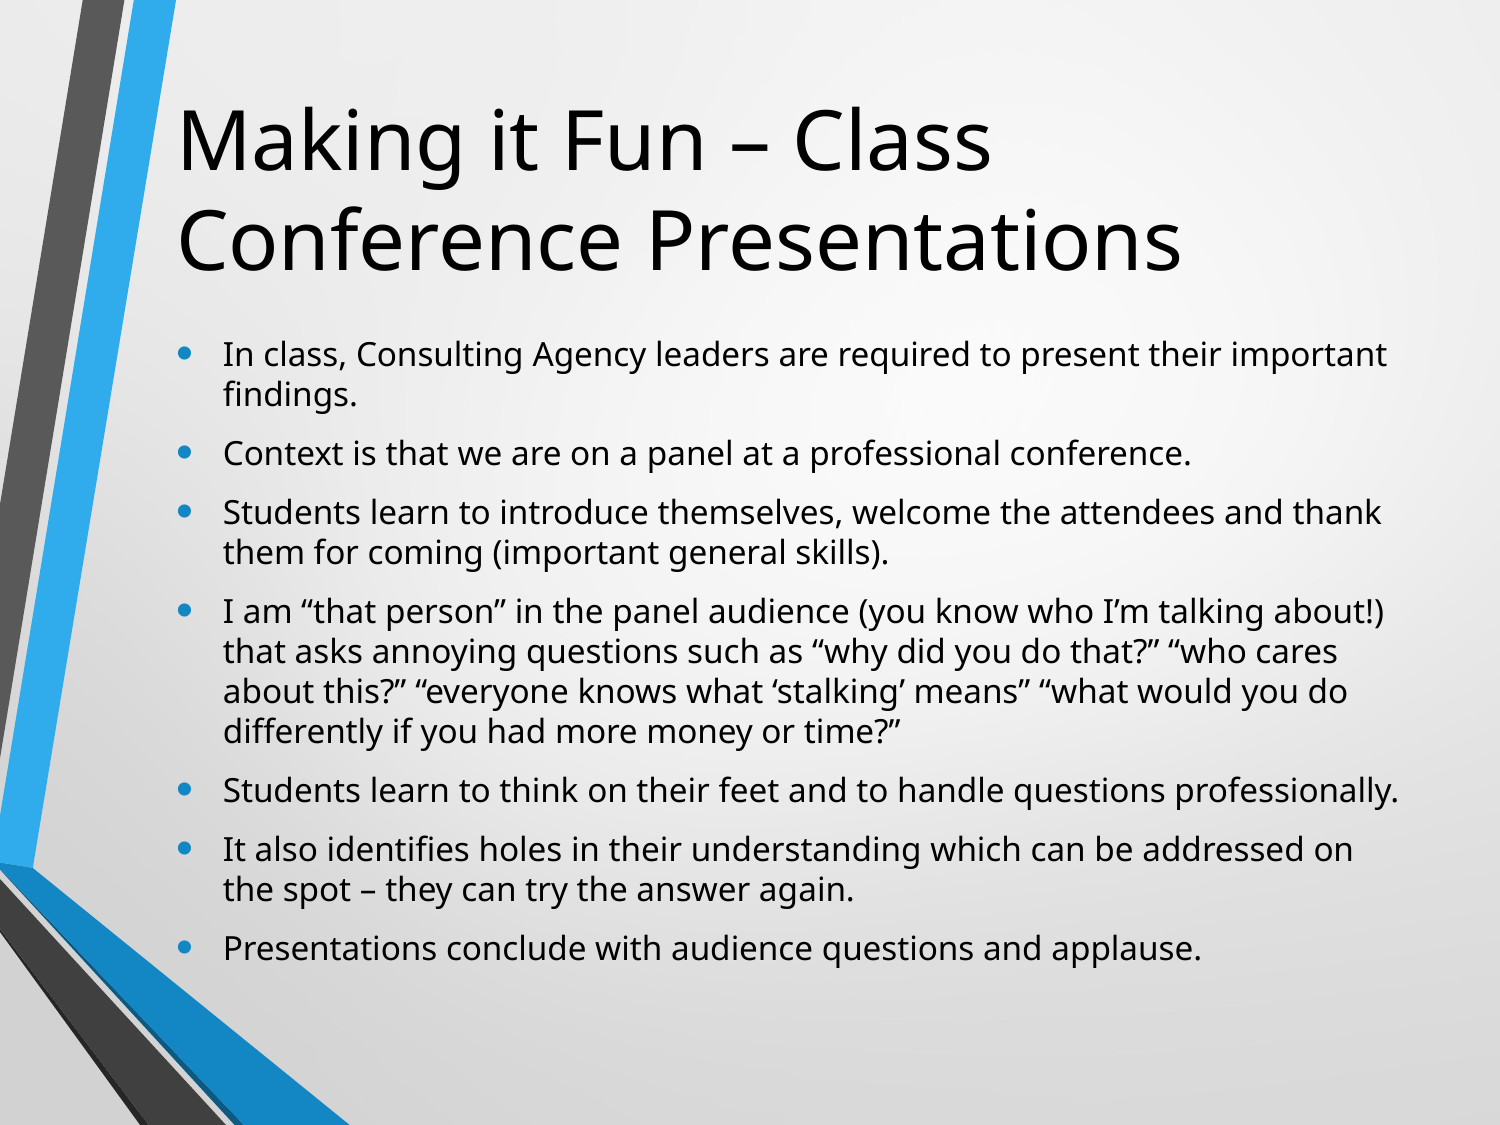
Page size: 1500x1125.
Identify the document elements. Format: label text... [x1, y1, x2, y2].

list In class, Consulting Agency leaders are required to present their important findings. Context is that we are on a panel at a professional conference. Students learn to introduce themselves, welcome the attendees and thank them for coming (important general skills). I am “that person” in the panel audience (you know who I’m talking about!) that asks annoying questions such as “why did you do that?” “who cares about this?” “everyone knows what ‘stalking’ means” “what would you do differently if you had more money or time?” Students learn to think on their feet and to handle questions professionally. It also identifies holes in their understanding which can be addressed on the spot – they can try the answer again. Presentations conclude with audience questions and applause. [161, 212, 1424, 1088]
title Making it Fun – Class Conference Presentations [161, 75, 1425, 300]
